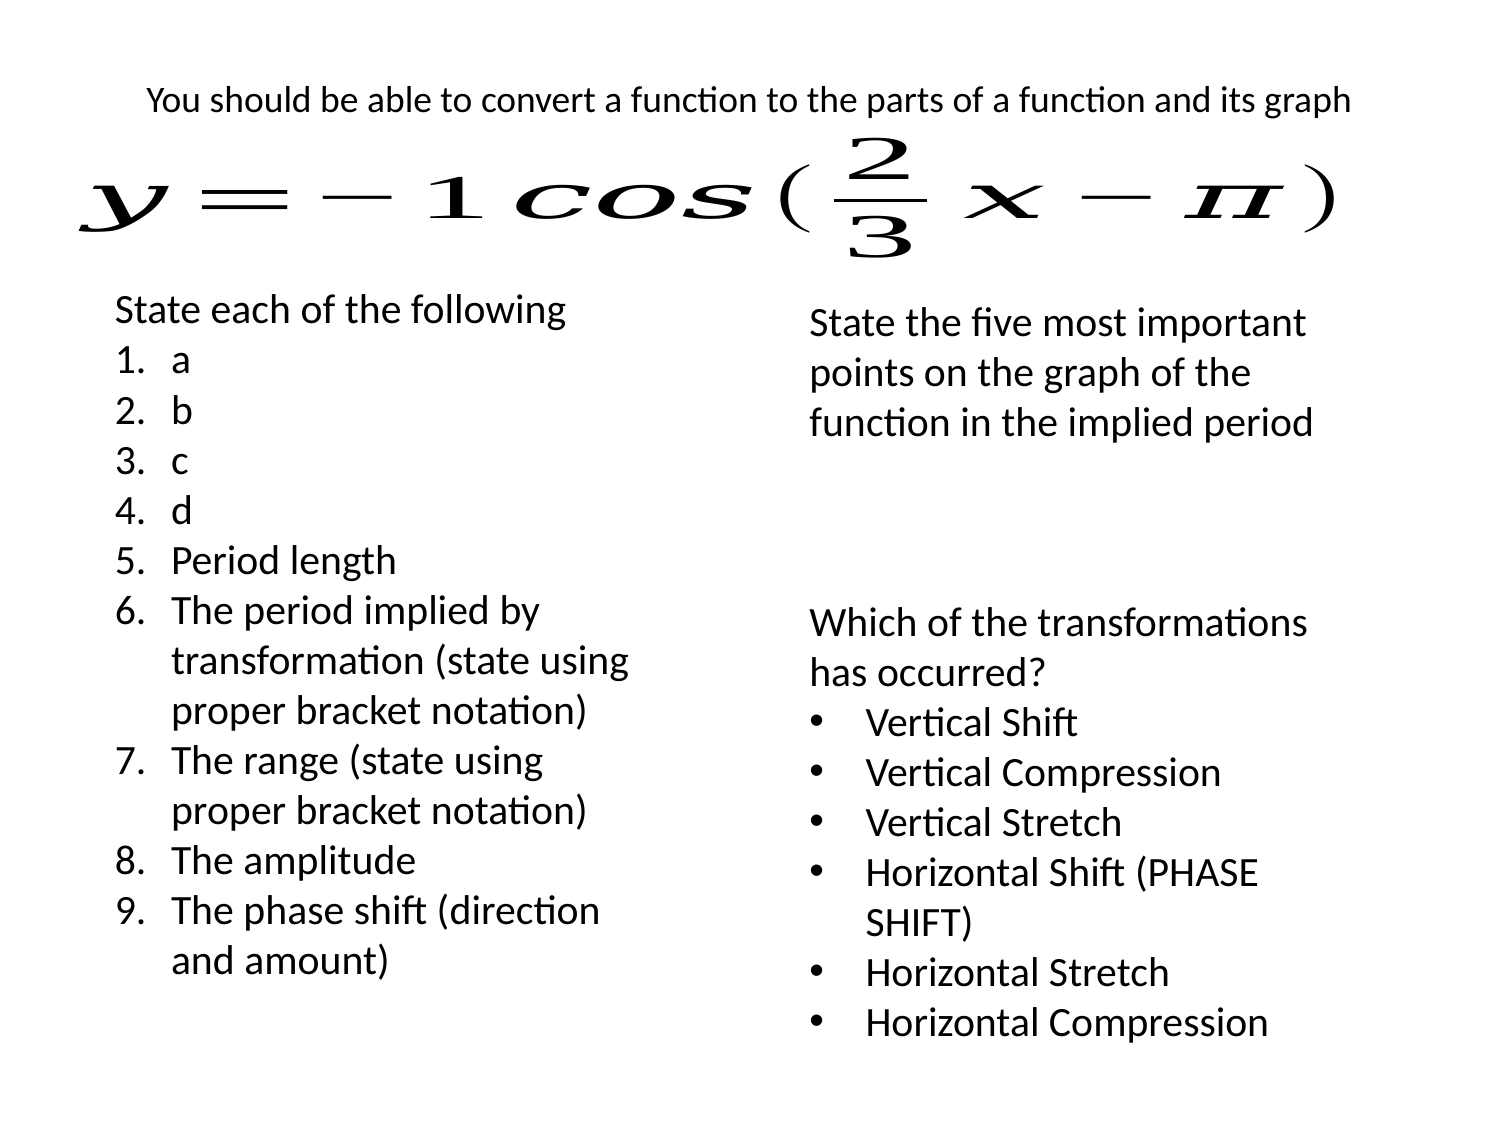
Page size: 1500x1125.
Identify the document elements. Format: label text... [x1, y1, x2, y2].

text_box State each of the following a b c d Period length The period implied by transformation (state using proper bracket notation) The range (state using proper bracket notation) The amplitude The phase shift (direction and amount) [99, 274, 675, 1035]
text_box State the five most important points on the graph of the function in the implied period Which of the transformations has occurred? Vertical Shift Vertical Compression Vertical Stretch Horizontal Shift (PHASE SHIFT) Horizontal Stretch Horizontal Compression [794, 287, 1370, 1053]
title You should be able to convert a function to the parts of a function and its graph [75, 32, 1425, 163]
